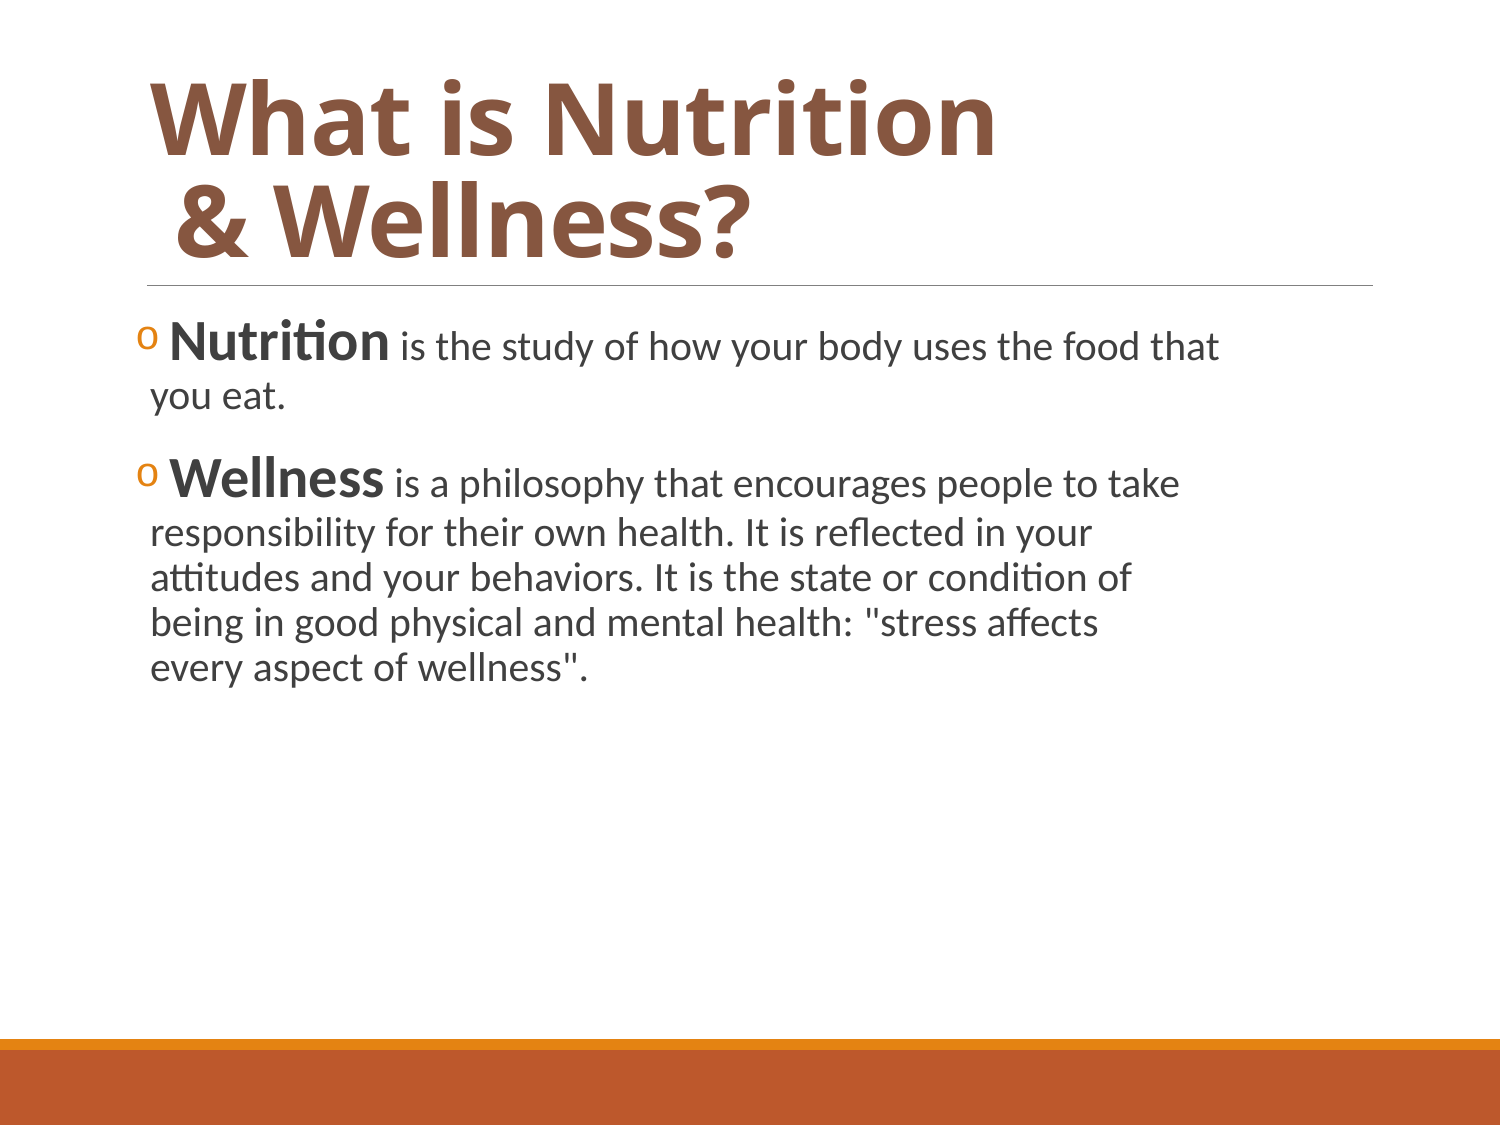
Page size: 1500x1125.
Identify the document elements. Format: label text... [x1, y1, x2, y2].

list Nutrition is the study of how your body uses the food that you eat. Wellness is a philosophy that encourages people to take responsibility for their own health. It is reflected in your attitudes and your behaviors. It is the state or condition of being in good physical and mental health: "stress affects every aspect of wellness". [135, 302, 1373, 963]
title What is Nutrition & Wellness? [135, 47, 1373, 285]
